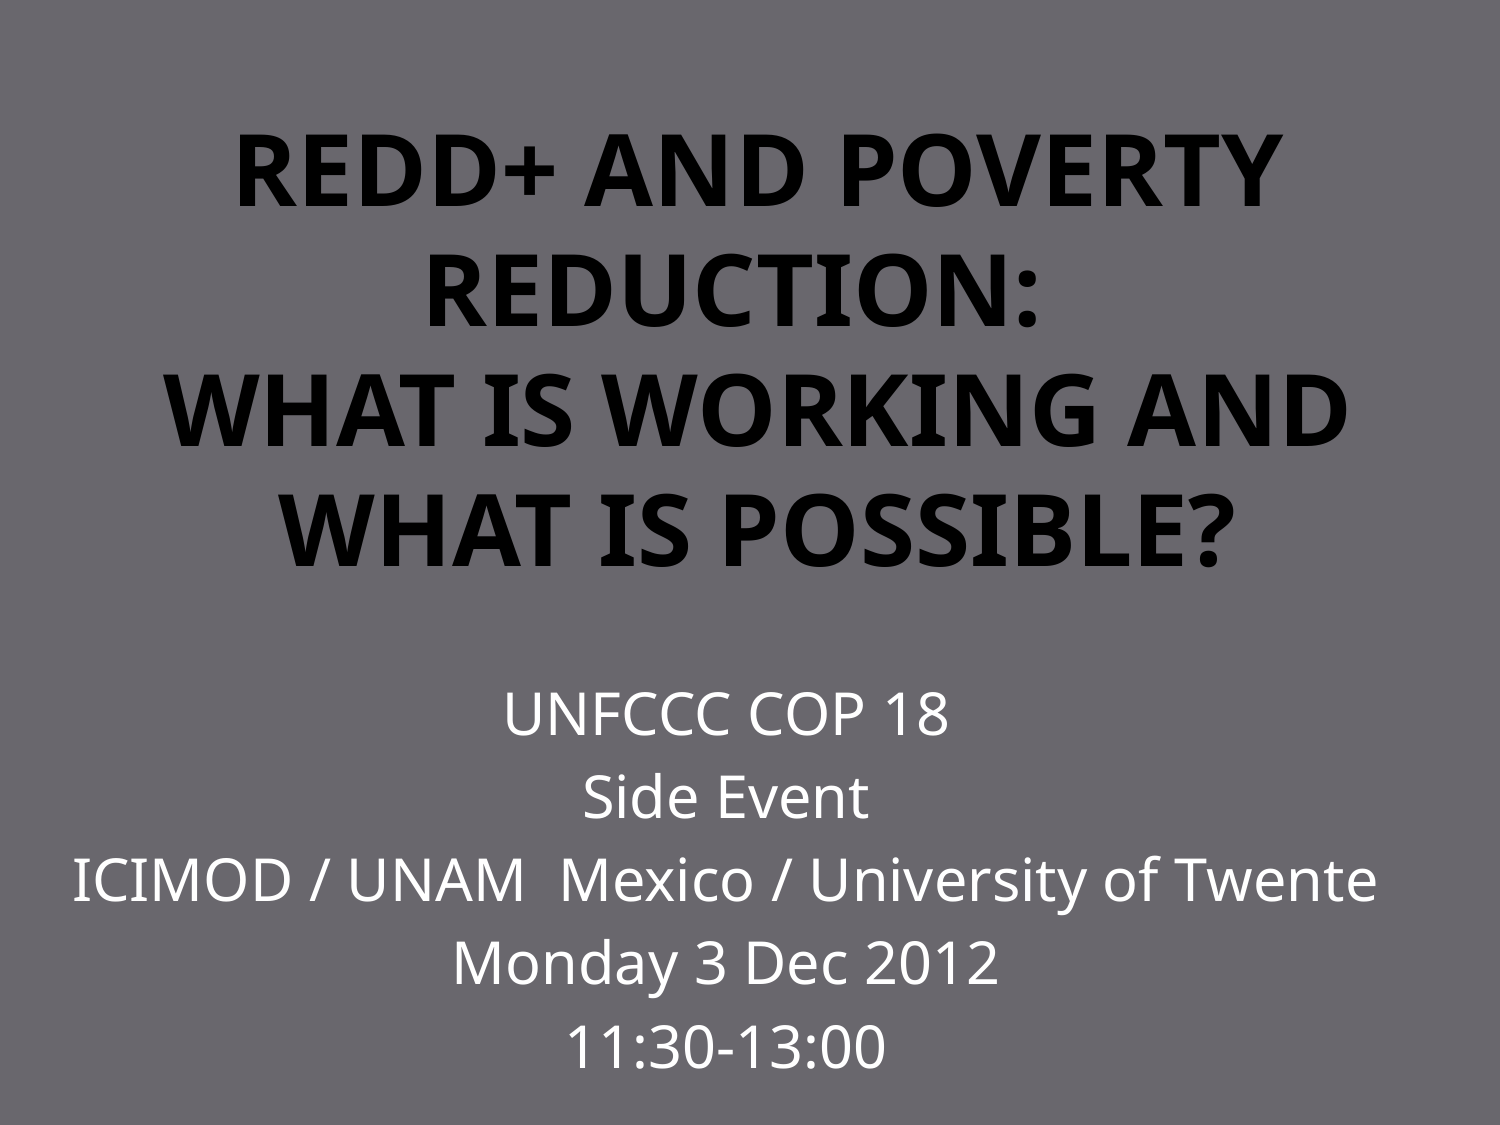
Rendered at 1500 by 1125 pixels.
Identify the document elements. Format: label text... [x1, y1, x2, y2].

title REDD+ and poverty reduction: what is working and what is possible? [69, 30, 1447, 587]
subtitle UNFCCC COP 18 Side Event ICIMOD / UNAM Mexico / University of Twente Monday 3 Dec 2012 11:30-13:00 [17, 668, 1436, 1094]
